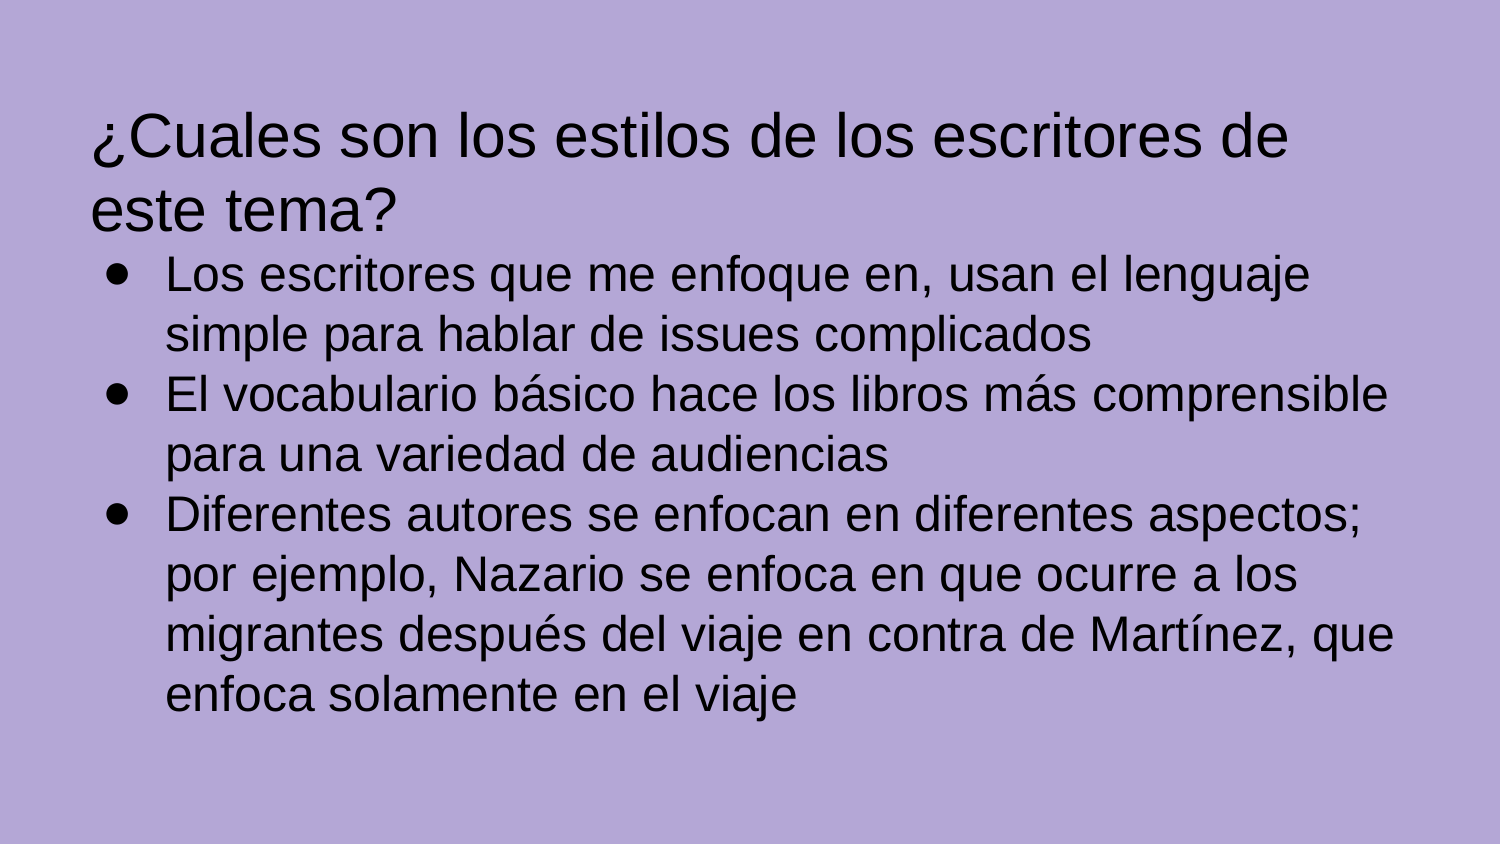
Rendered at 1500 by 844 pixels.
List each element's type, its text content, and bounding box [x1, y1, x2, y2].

list Los escritores que me enfoque en, usan el lenguaje simple para hablar de issues complicados El vocabulario básico hace los libros más comprensible para una variedad de audiencias Diferentes autores se enfocan en diferentes aspectos; por ejemplo, Nazario se enfoca en que ocurre a los migrantes después del viaje en contra de Martínez, que enfoca solamente en el viaje [75, 226, 1425, 832]
title ¿Cuales son los estilos de los escritores de este tema? [75, 59, 1425, 226]
